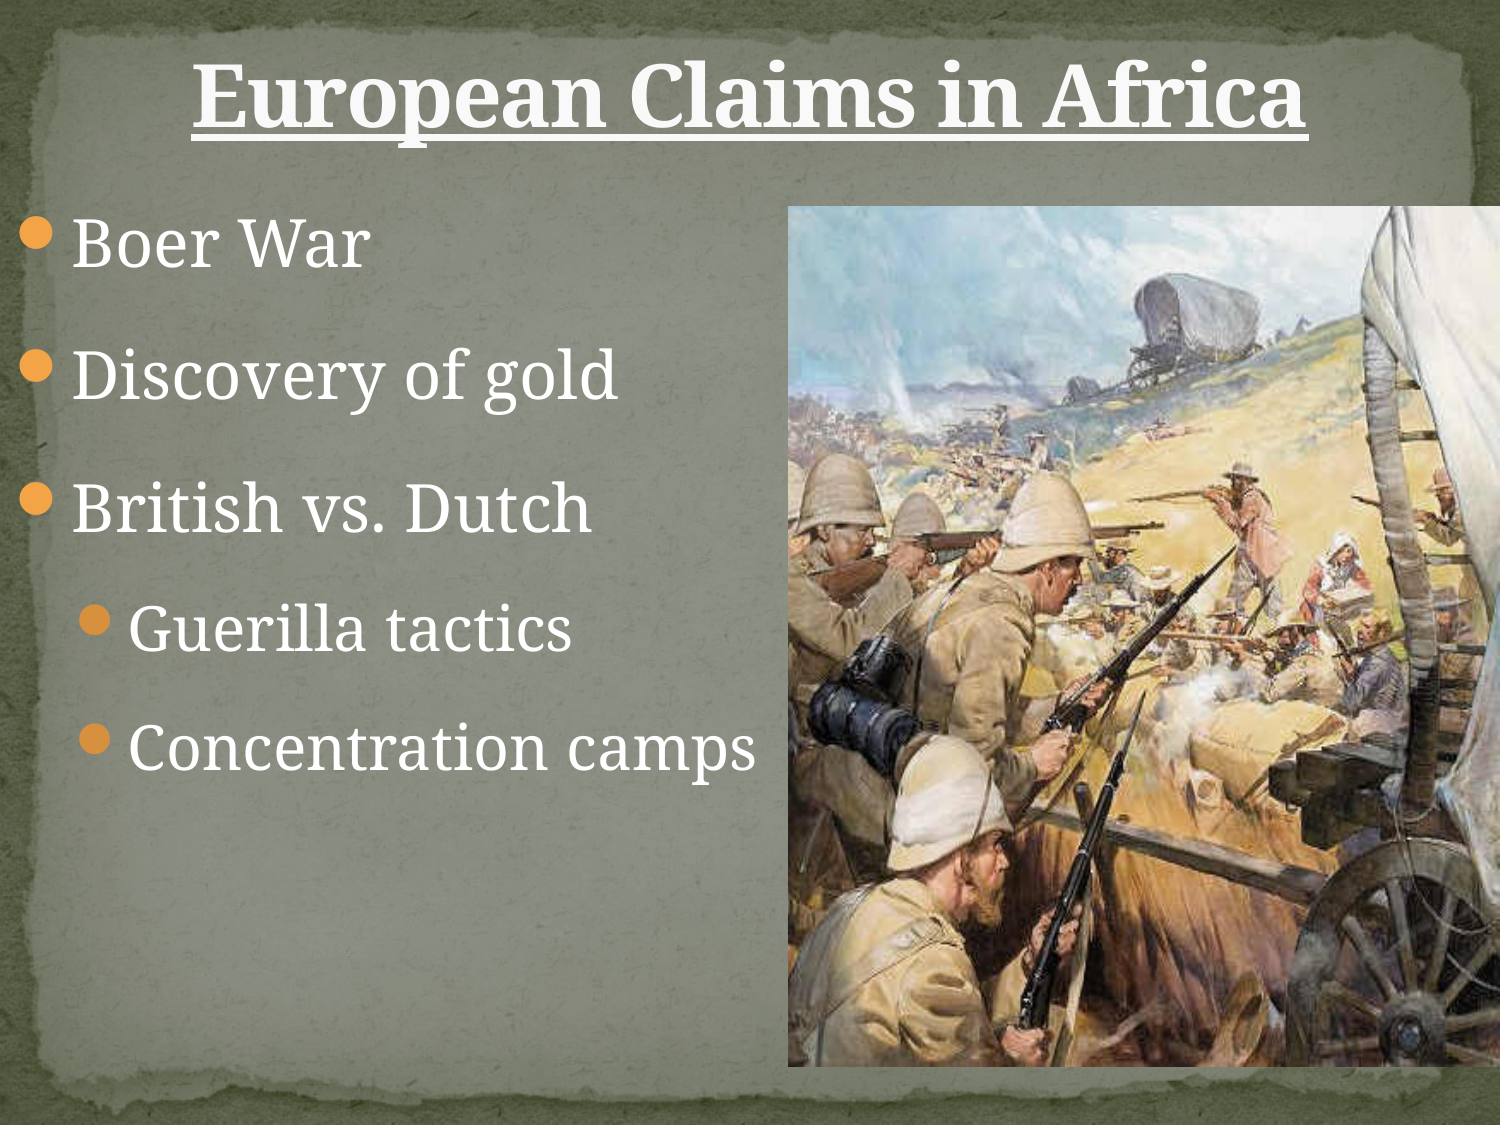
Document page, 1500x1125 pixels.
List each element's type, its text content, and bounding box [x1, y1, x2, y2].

title European Claims in Africa [0, 0, 1500, 153]
list Boer War Discovery of gold British vs. Dutch Guerilla tactics Concentration camps [0, 153, 1500, 1125]
picture [788, 206, 1500, 1067]
